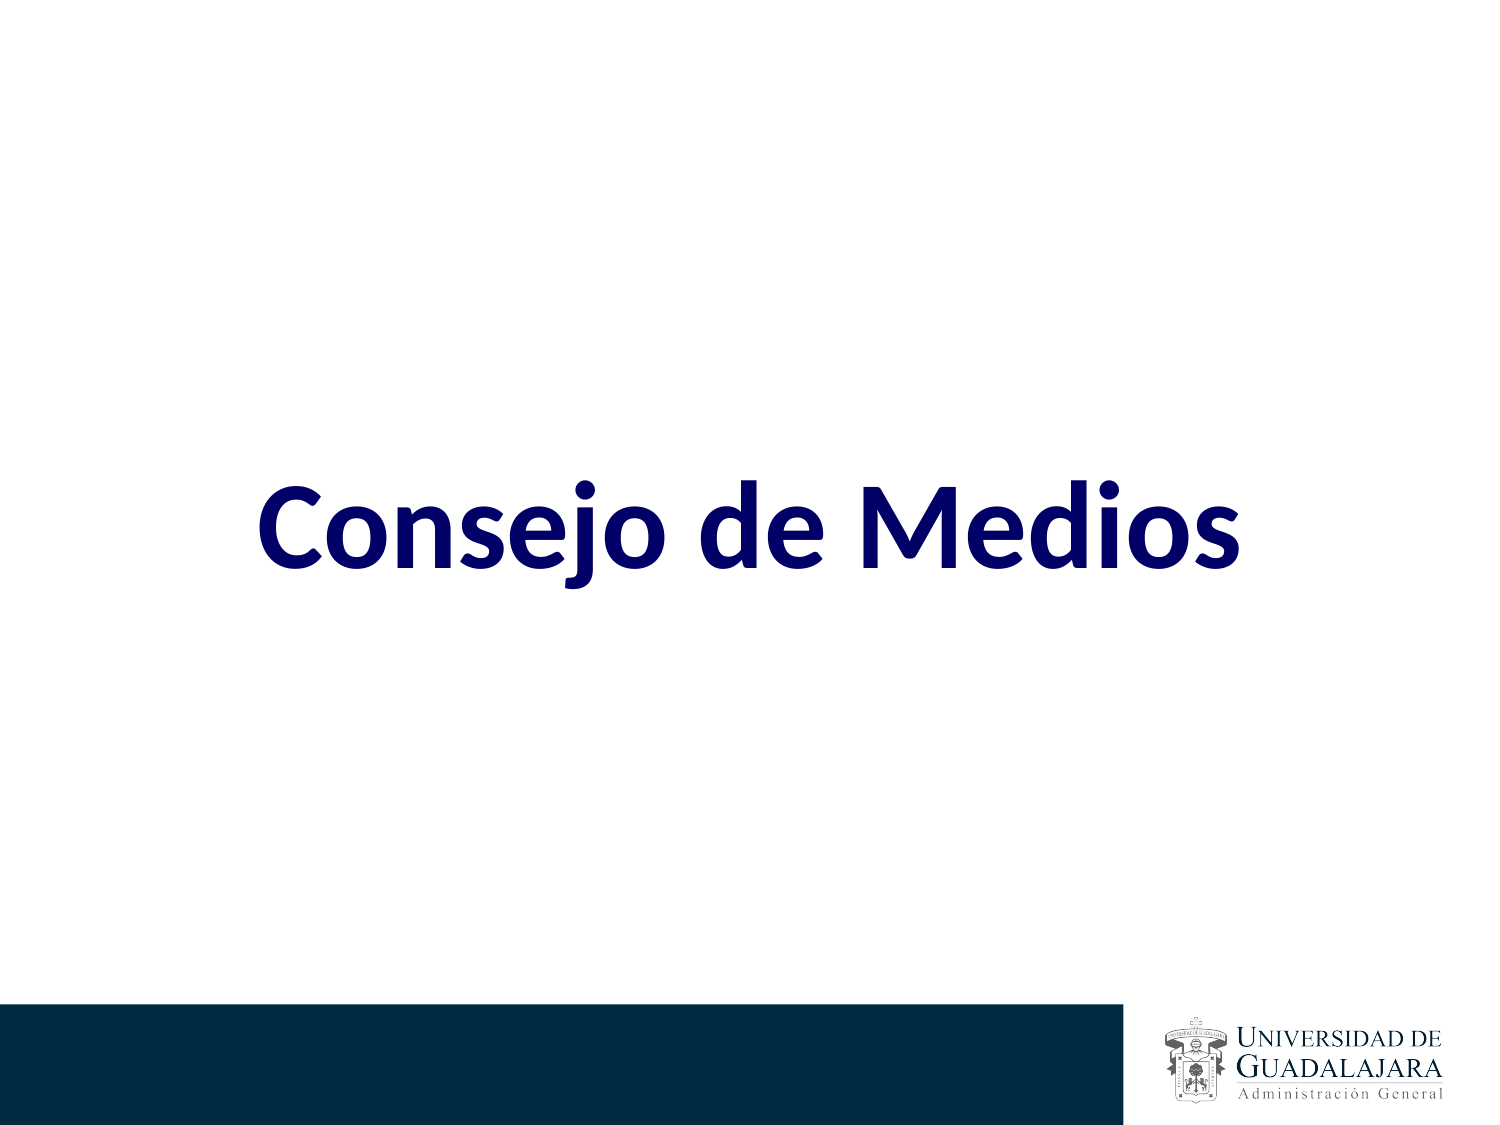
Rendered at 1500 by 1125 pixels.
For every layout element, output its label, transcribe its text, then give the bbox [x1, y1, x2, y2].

picture [1165, 1017, 1443, 1105]
text_box Consejo de Medios [168, 435, 1332, 601]
text_box [0, 1002, 1126, 1125]
